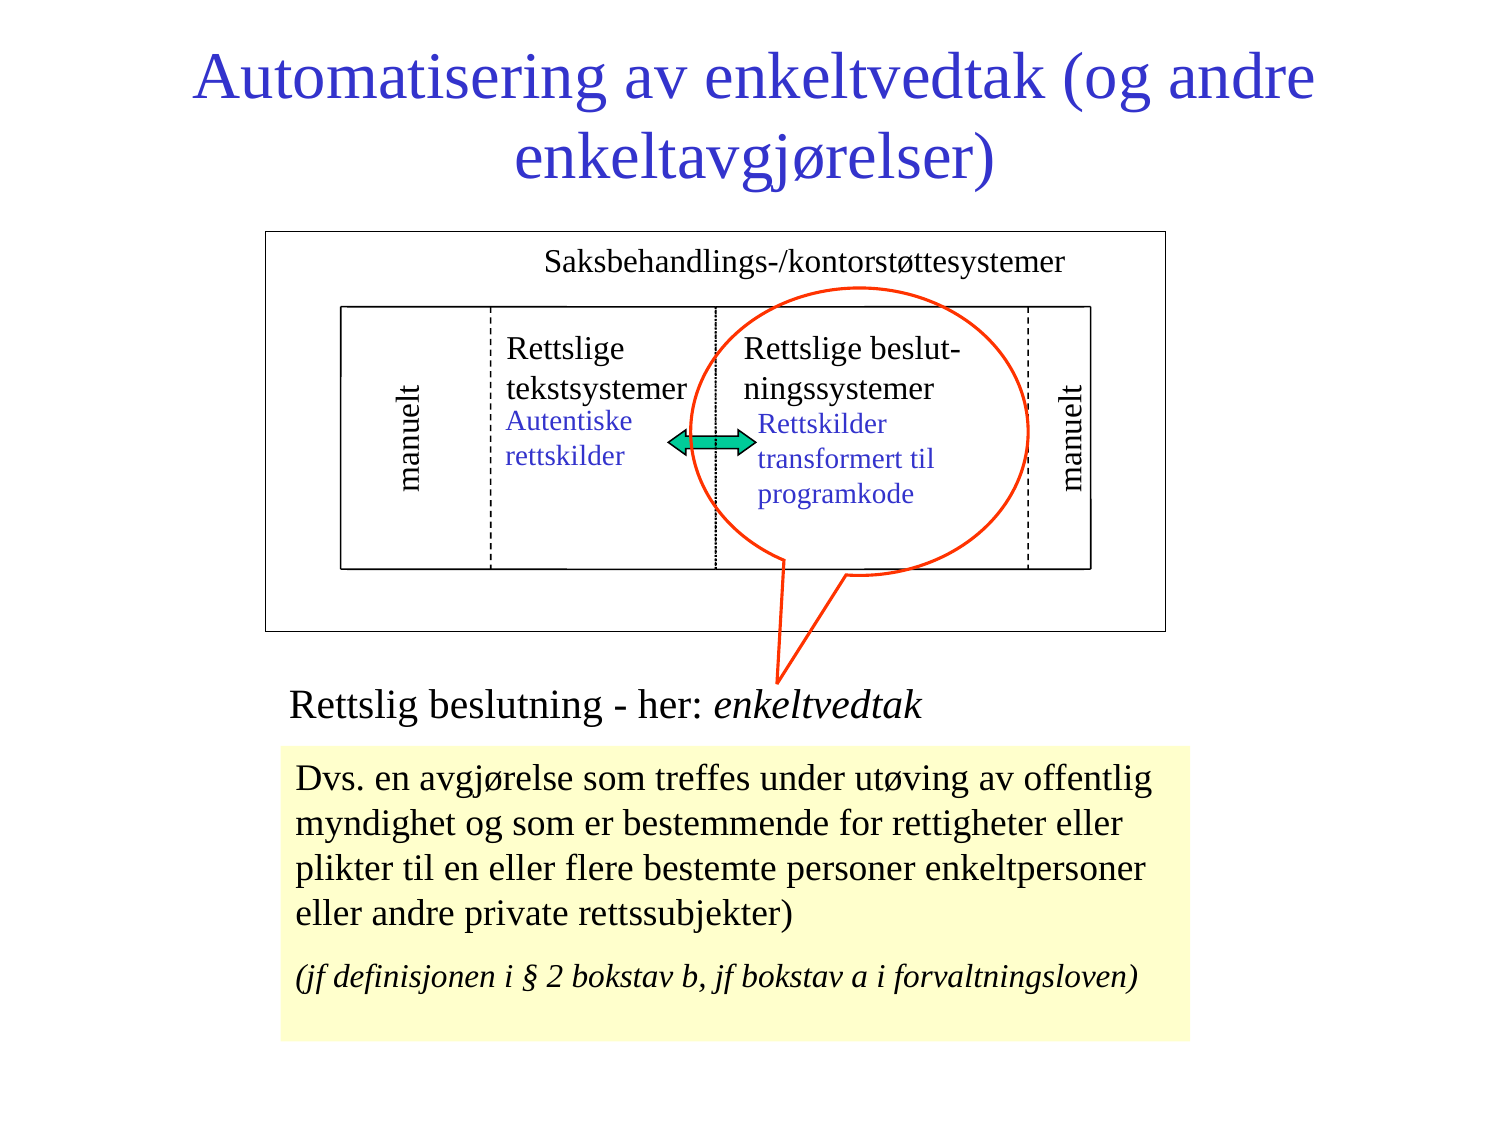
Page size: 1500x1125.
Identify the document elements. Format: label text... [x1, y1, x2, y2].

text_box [265, 231, 1166, 286]
title Automatisering av enkeltvedtak (og andre enkeltavgjørelser) [118, 30, 1394, 193]
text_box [252, 287, 1191, 1046]
